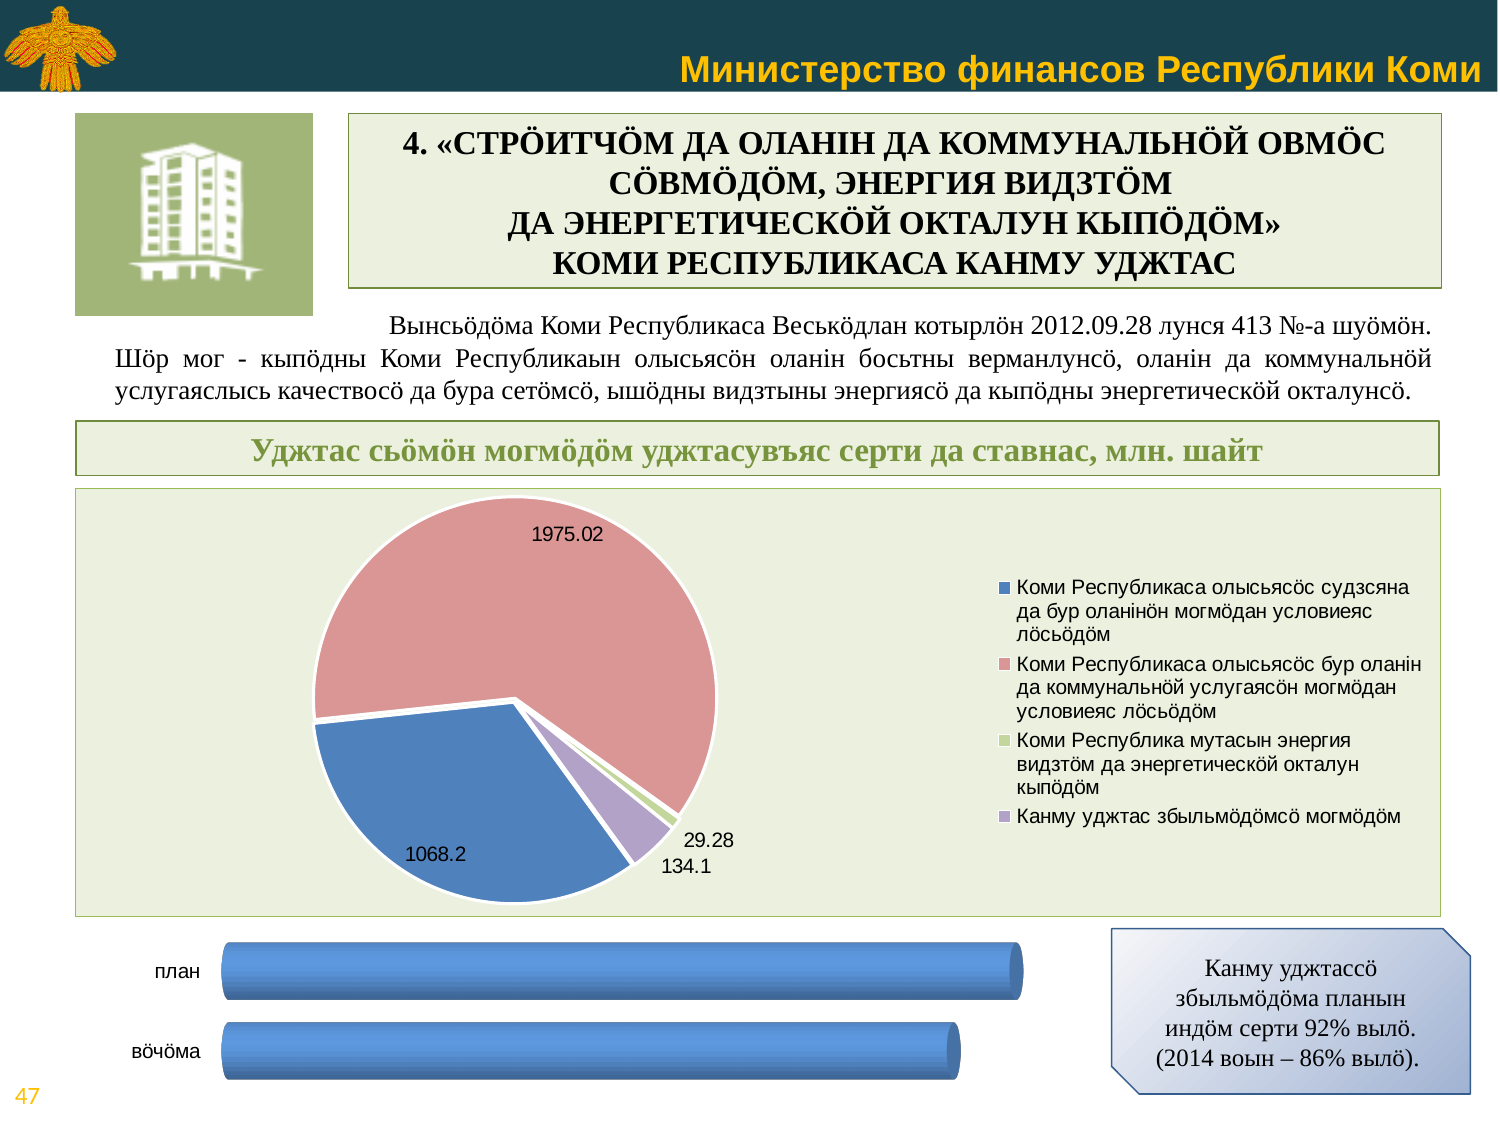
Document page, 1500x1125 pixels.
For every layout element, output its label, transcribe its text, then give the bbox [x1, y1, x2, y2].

text_box Вынсьӧдӧма Коми Республикаса Веськӧдлан котырлӧн 2012.09.28 лунся 413 №-а шуӧмӧн. Шӧр мог - кыпӧдны Коми Республикаын олысьясӧн оланiн босьтны верманлунсӧ, оланiн да коммунальнӧй услугаяслысь качествосӧ да бура сетӧмсӧ, ышӧдны видзтыны энергиясӧ да кыпӧдны энергетическӧй окталунсӧ. [100, 283, 1447, 397]
picture [0, 0, 314, 316]
text_box 4. «СТРӦИТЧӦМ ДА ОЛАНIН ДА КОММУНАЛЬНӦЙ ОВМӦС СӦВМӦДӦМ, ЭНЕРГИЯ ВИДЗТӦМ ДА ЭНЕРГЕТИЧЕСКӦЙ ОКТАЛУН КЫПӦДӦМ» КОМИ РЕСПУБЛИКАСА КАНМУ УДЖТАС [348, 113, 1442, 289]
text_box Канму уджтассӧ збыльмӧдӧма планын индӧм серти 92% вылӧ. (2014 воын – 86% вылӧ). [1112, 928, 1471, 1094]
chart [75, 487, 1441, 917]
text_box Уджтас сьӧмӧн могмӧдӧм уджтасувъяс серти да ставнас, млн. шайт [75, 420, 1439, 476]
chart [75, 928, 1112, 1095]
text_box <номер> [0, 1065, 65, 1125]
